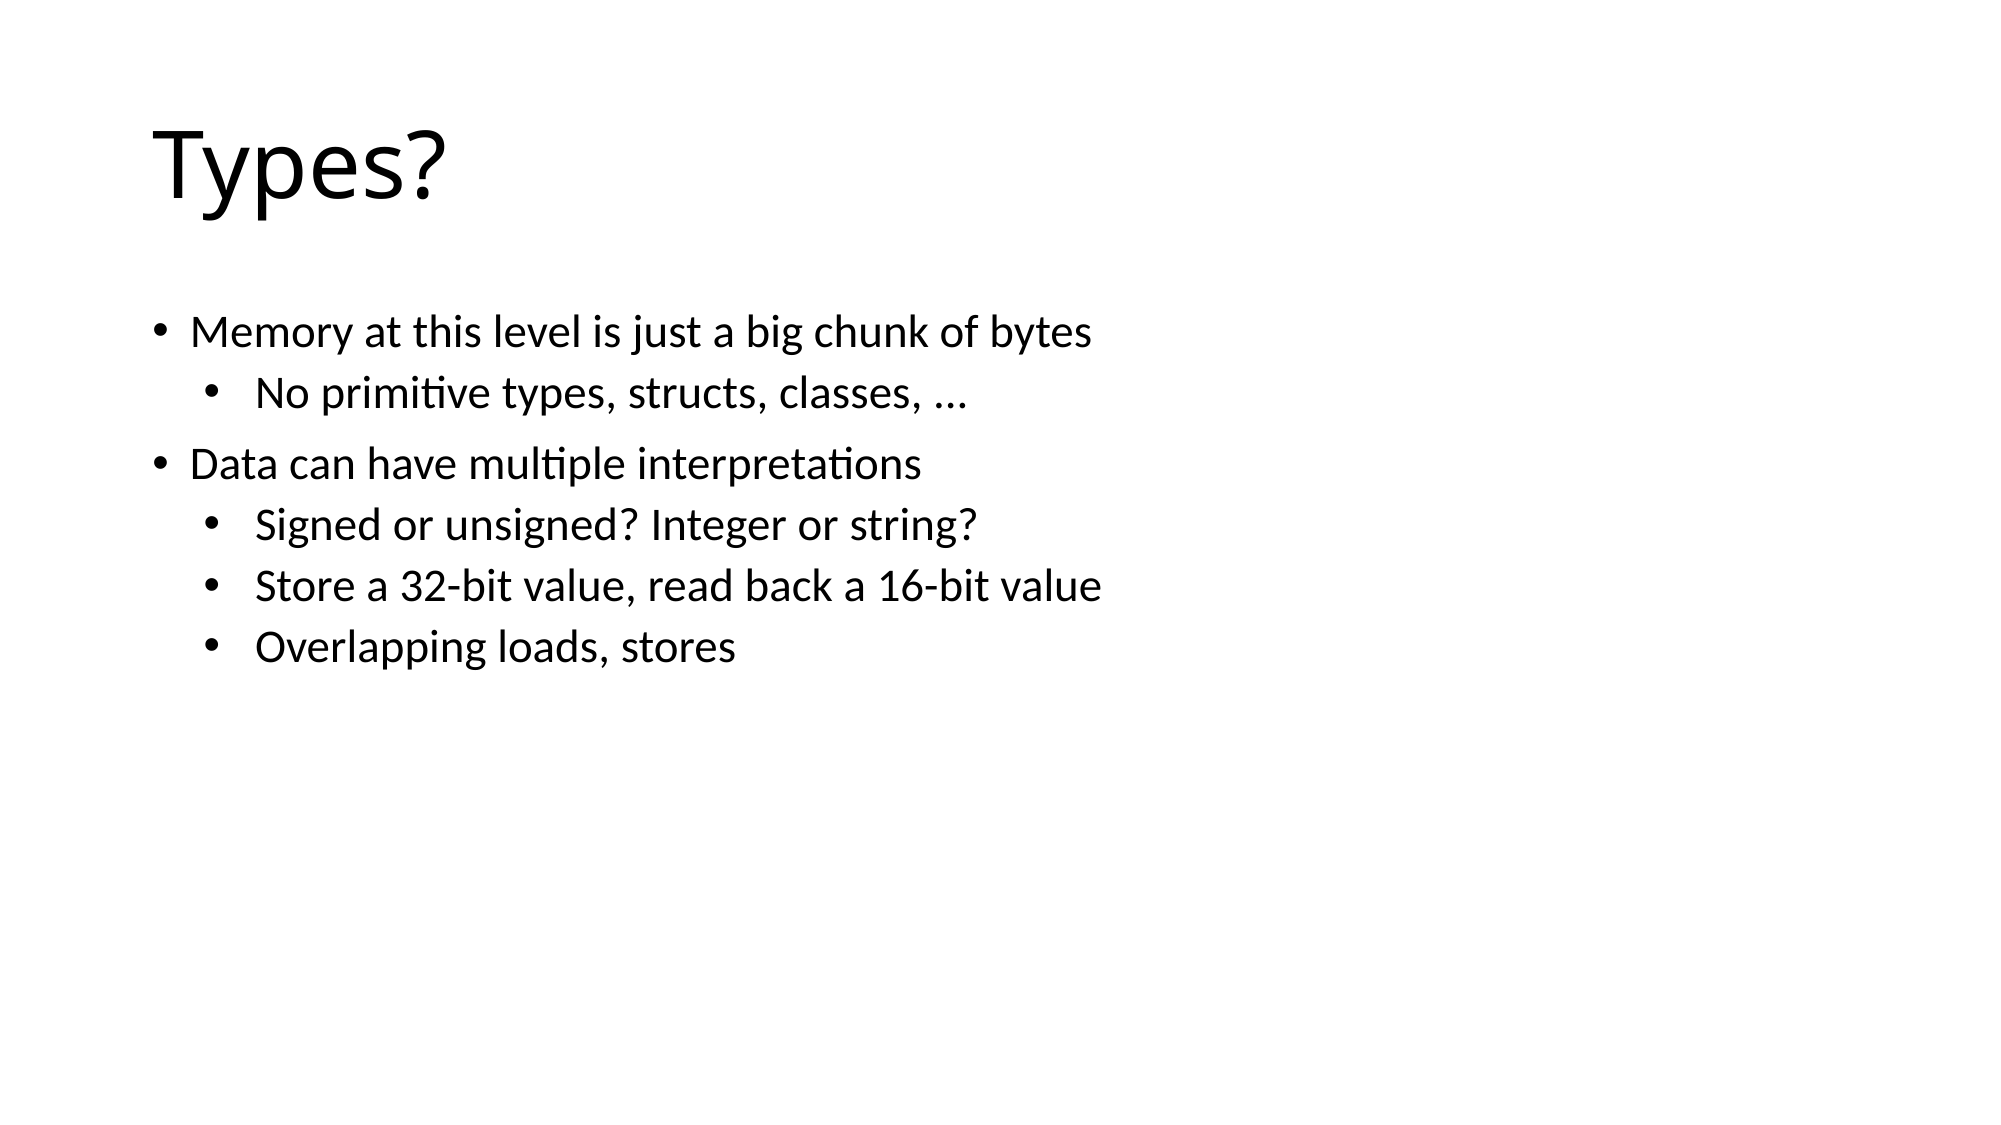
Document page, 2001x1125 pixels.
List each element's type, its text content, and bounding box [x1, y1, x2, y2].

list Memory at this level is just a big chunk of bytes No primitive types, structs, classes, ... Data can have multiple interpretations Signed or unsigned? Integer or string? Store a 32-bit value, read back a 16-bit value Overlapping loads, stores [137, 299, 1863, 1014]
title Types? [137, 59, 1863, 278]
